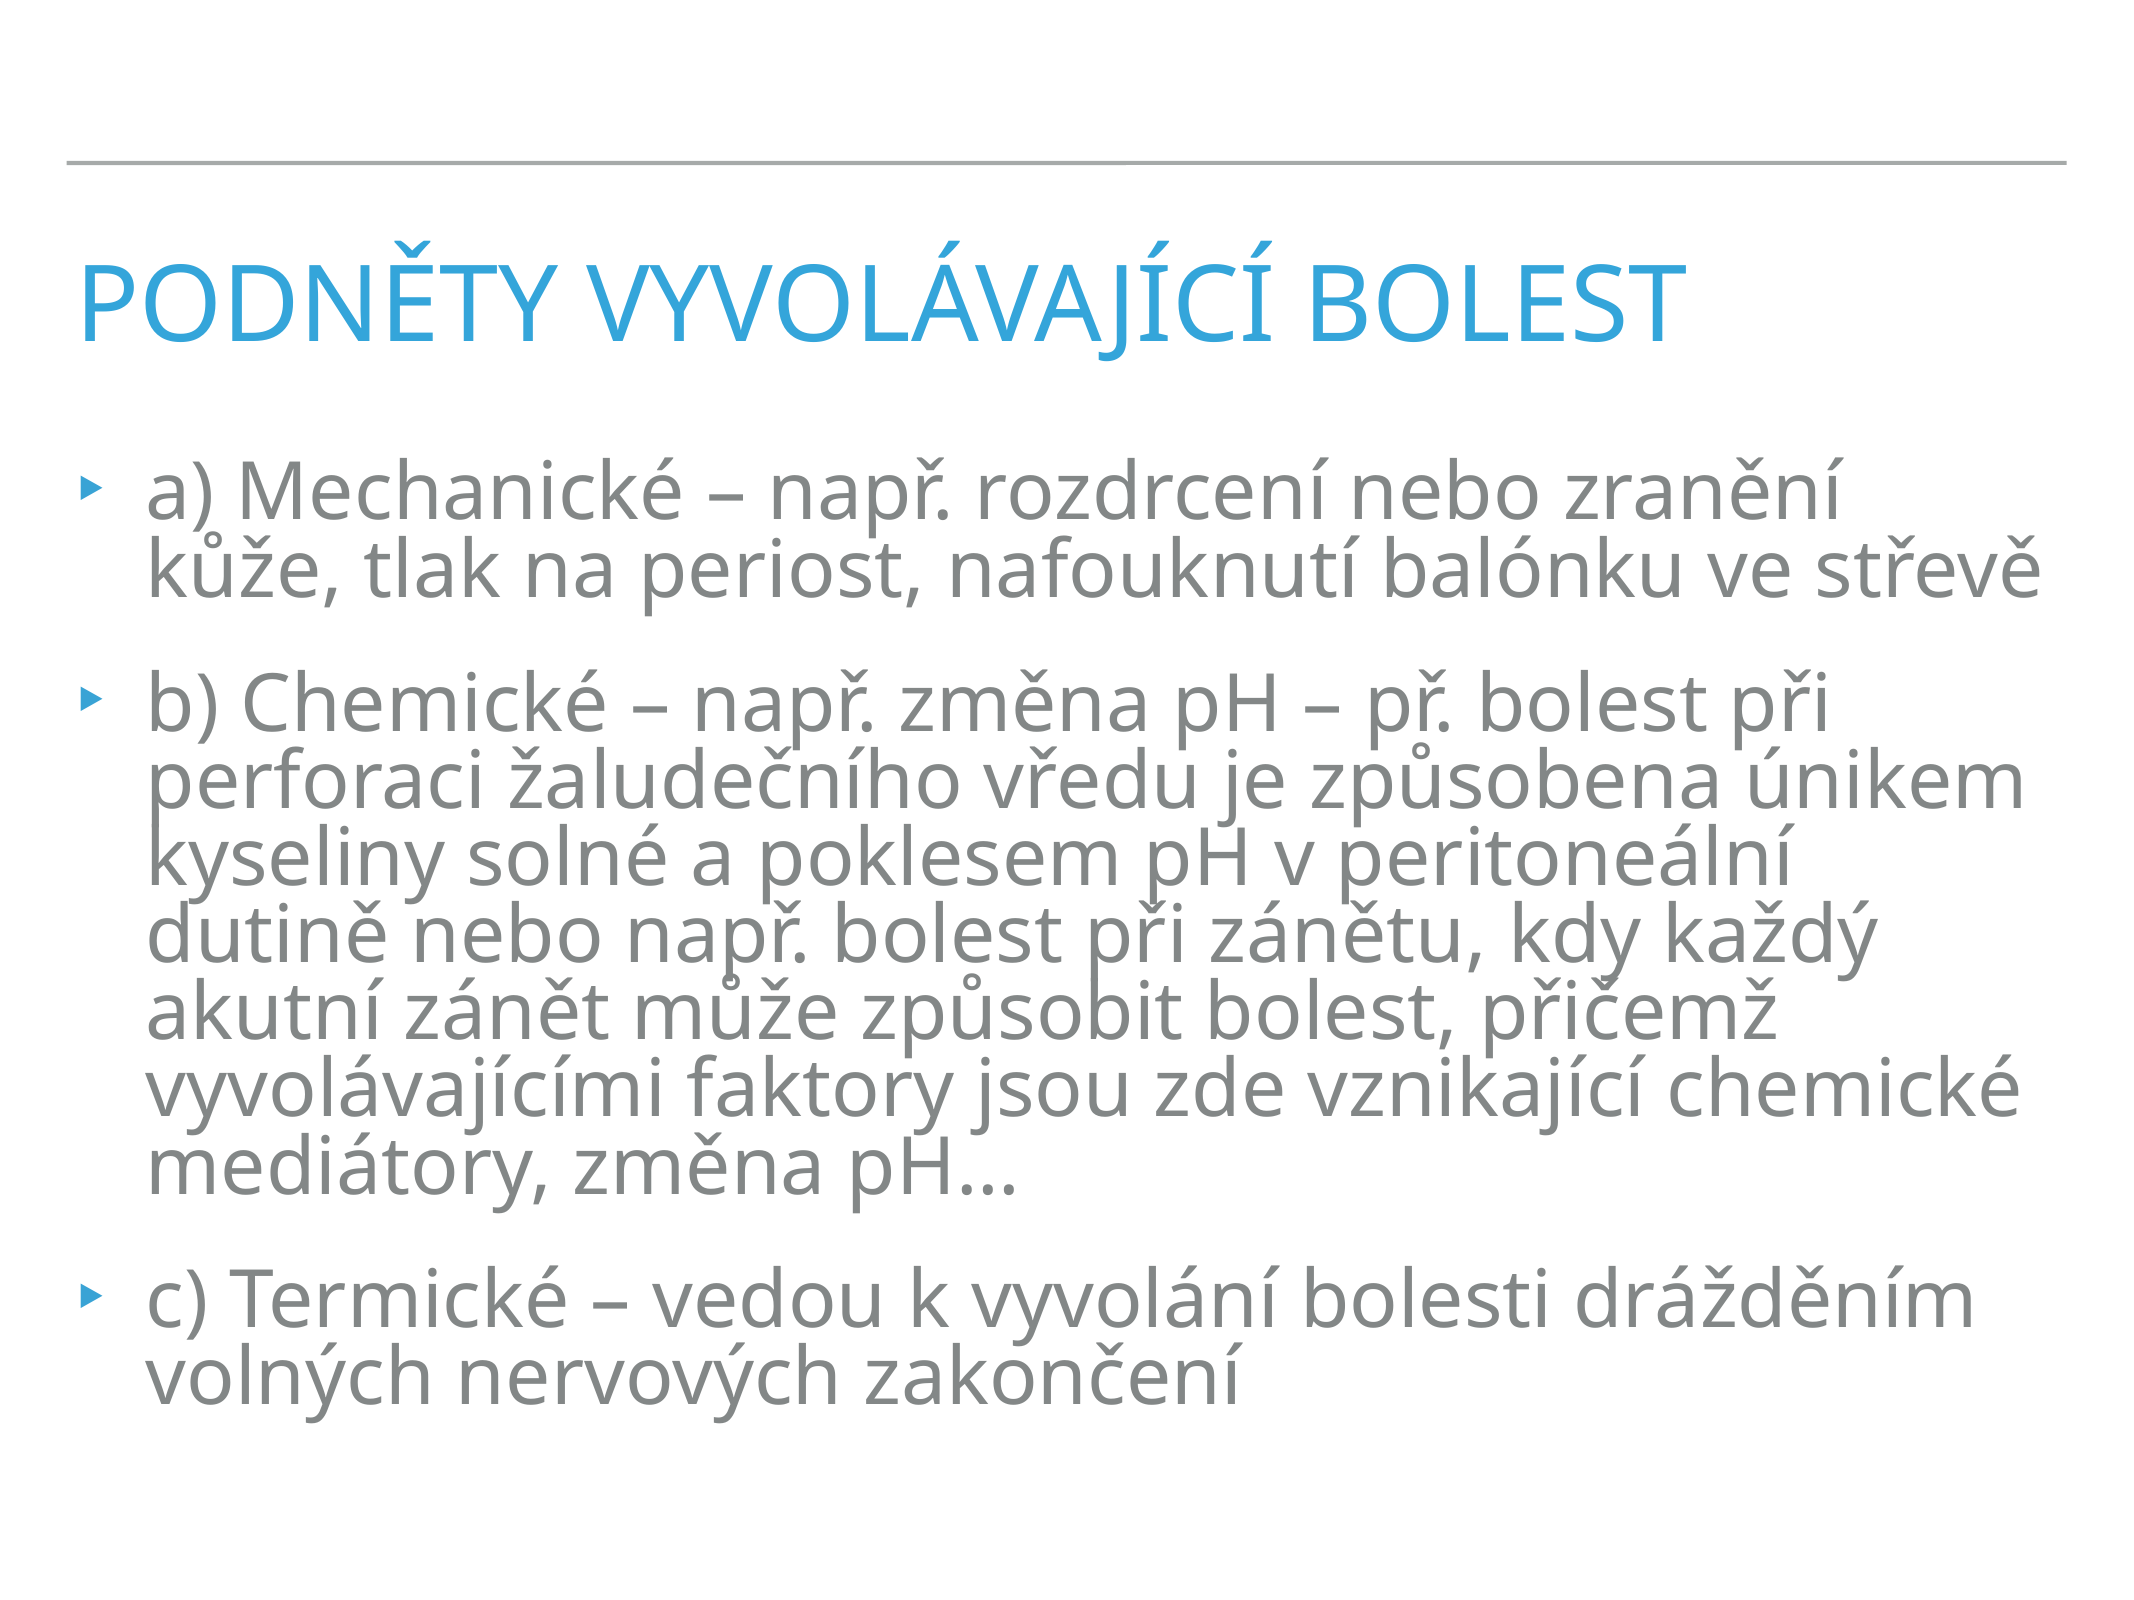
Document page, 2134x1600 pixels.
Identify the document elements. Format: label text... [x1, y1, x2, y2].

title Podněty vyvolávající bolest [66, 251, 2068, 372]
list a) Mechanické – např. rozdrcení nebo zranění kůže, tlak na periost, nafouknutí balónku ve střevě b) Chemické – např. změna pH – př. bolest při perforaci žaludečního vředu je způsobena únikem kyseliny solné a poklesem pH v peritoneální dutině nebo např. bolest při zánětu, kdy každý akutní zánět může způsobit bolest, přičemž vyvolávajícími faktory jsou zde vznikající chemické mediátory, změna pH… c) Termické – vedou k vyvolání bolesti drážděním volných nervových zakončení [66, 449, 2068, 1453]
